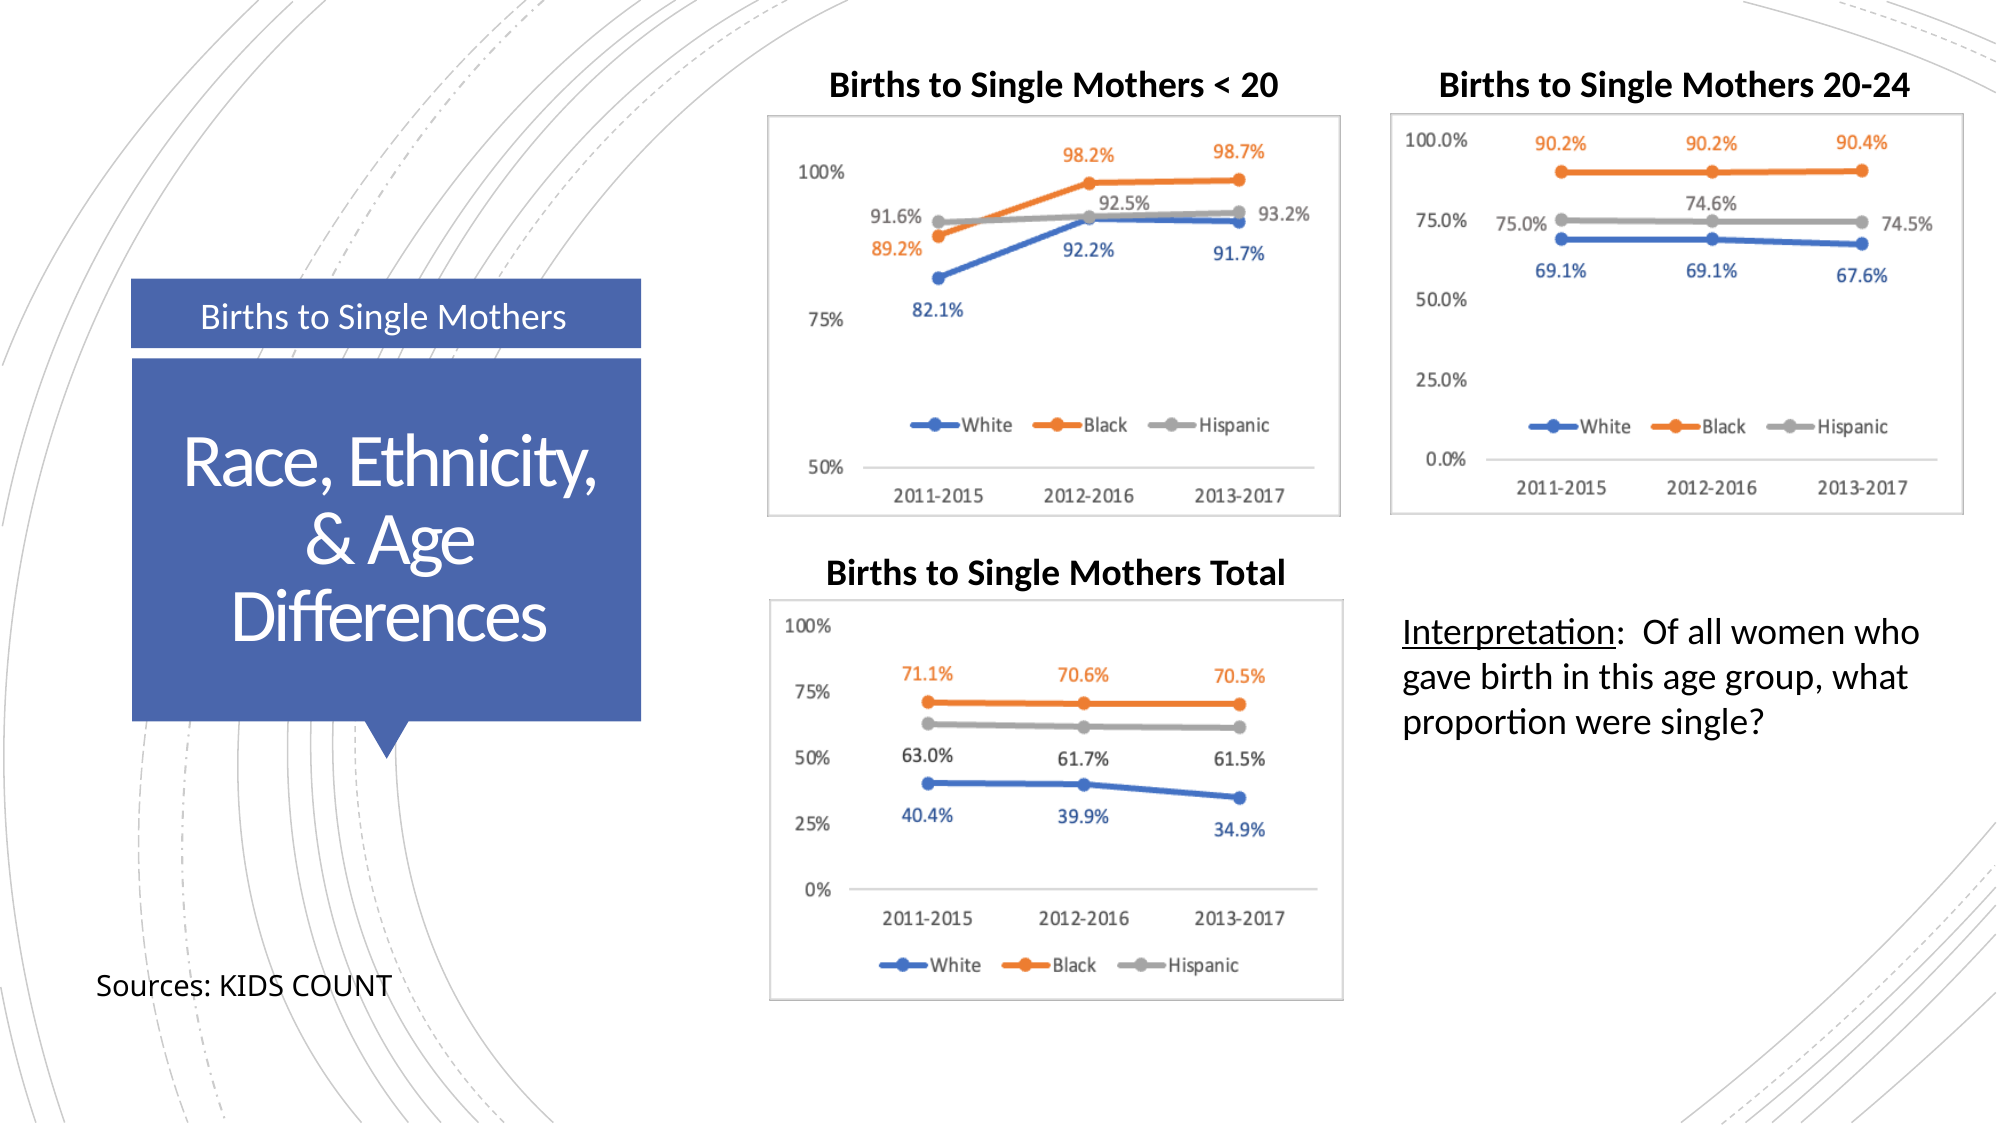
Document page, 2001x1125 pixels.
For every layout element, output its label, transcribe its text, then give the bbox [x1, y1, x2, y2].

picture [1389, 112, 1965, 516]
text_box Births to Single Mothers 20-24 [1387, 52, 1962, 113]
text_box Births to Single Mothers < 20 [766, 53, 1342, 113]
text_box Sources: KIDS COUNT [81, 959, 698, 1010]
text_box Births to Single Mothers Total [769, 541, 1344, 599]
text_box Births to Single Mothers [109, 284, 659, 345]
picture [766, 114, 1342, 517]
picture [768, 599, 1344, 1002]
title Race, Ethnicity, & Age Differences [138, 361, 641, 722]
text_box Interpretation: Of all women who gave birth in this age group, what proportion were single? [1387, 599, 1965, 750]
